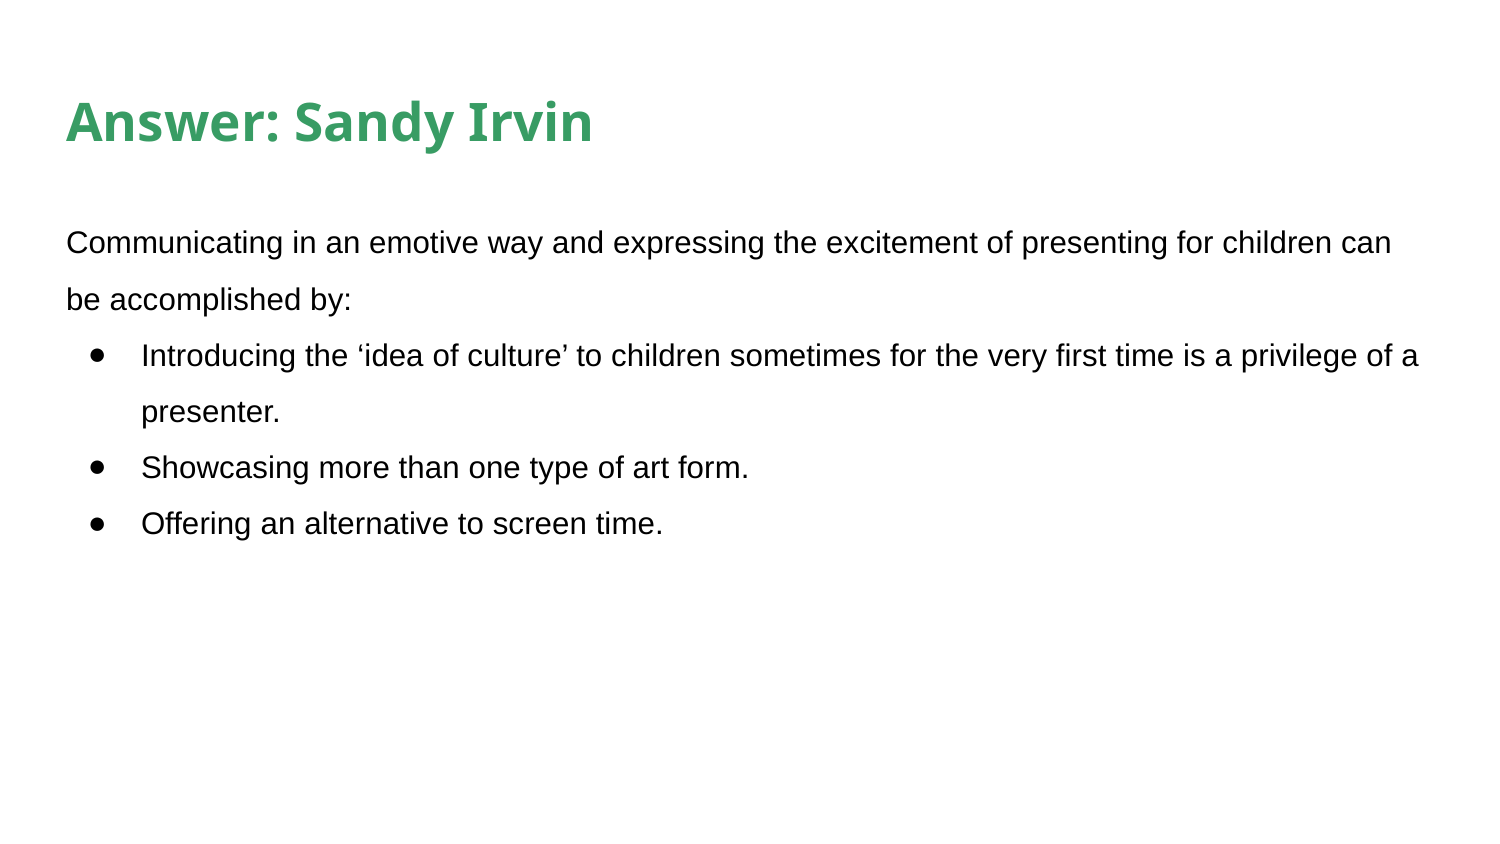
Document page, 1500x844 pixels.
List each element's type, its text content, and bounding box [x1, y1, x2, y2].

title Answer: Sandy Irvin [51, 72, 1449, 167]
list Communicating in an emotive way and expressing the excitement of presenting for children can be accomplished by: Introducing the ‘idea of culture’ to children sometimes for the very first time is a privilege of a presenter. Showcasing more than one type of art form. Offering an alternative to screen time. [51, 189, 1449, 844]
